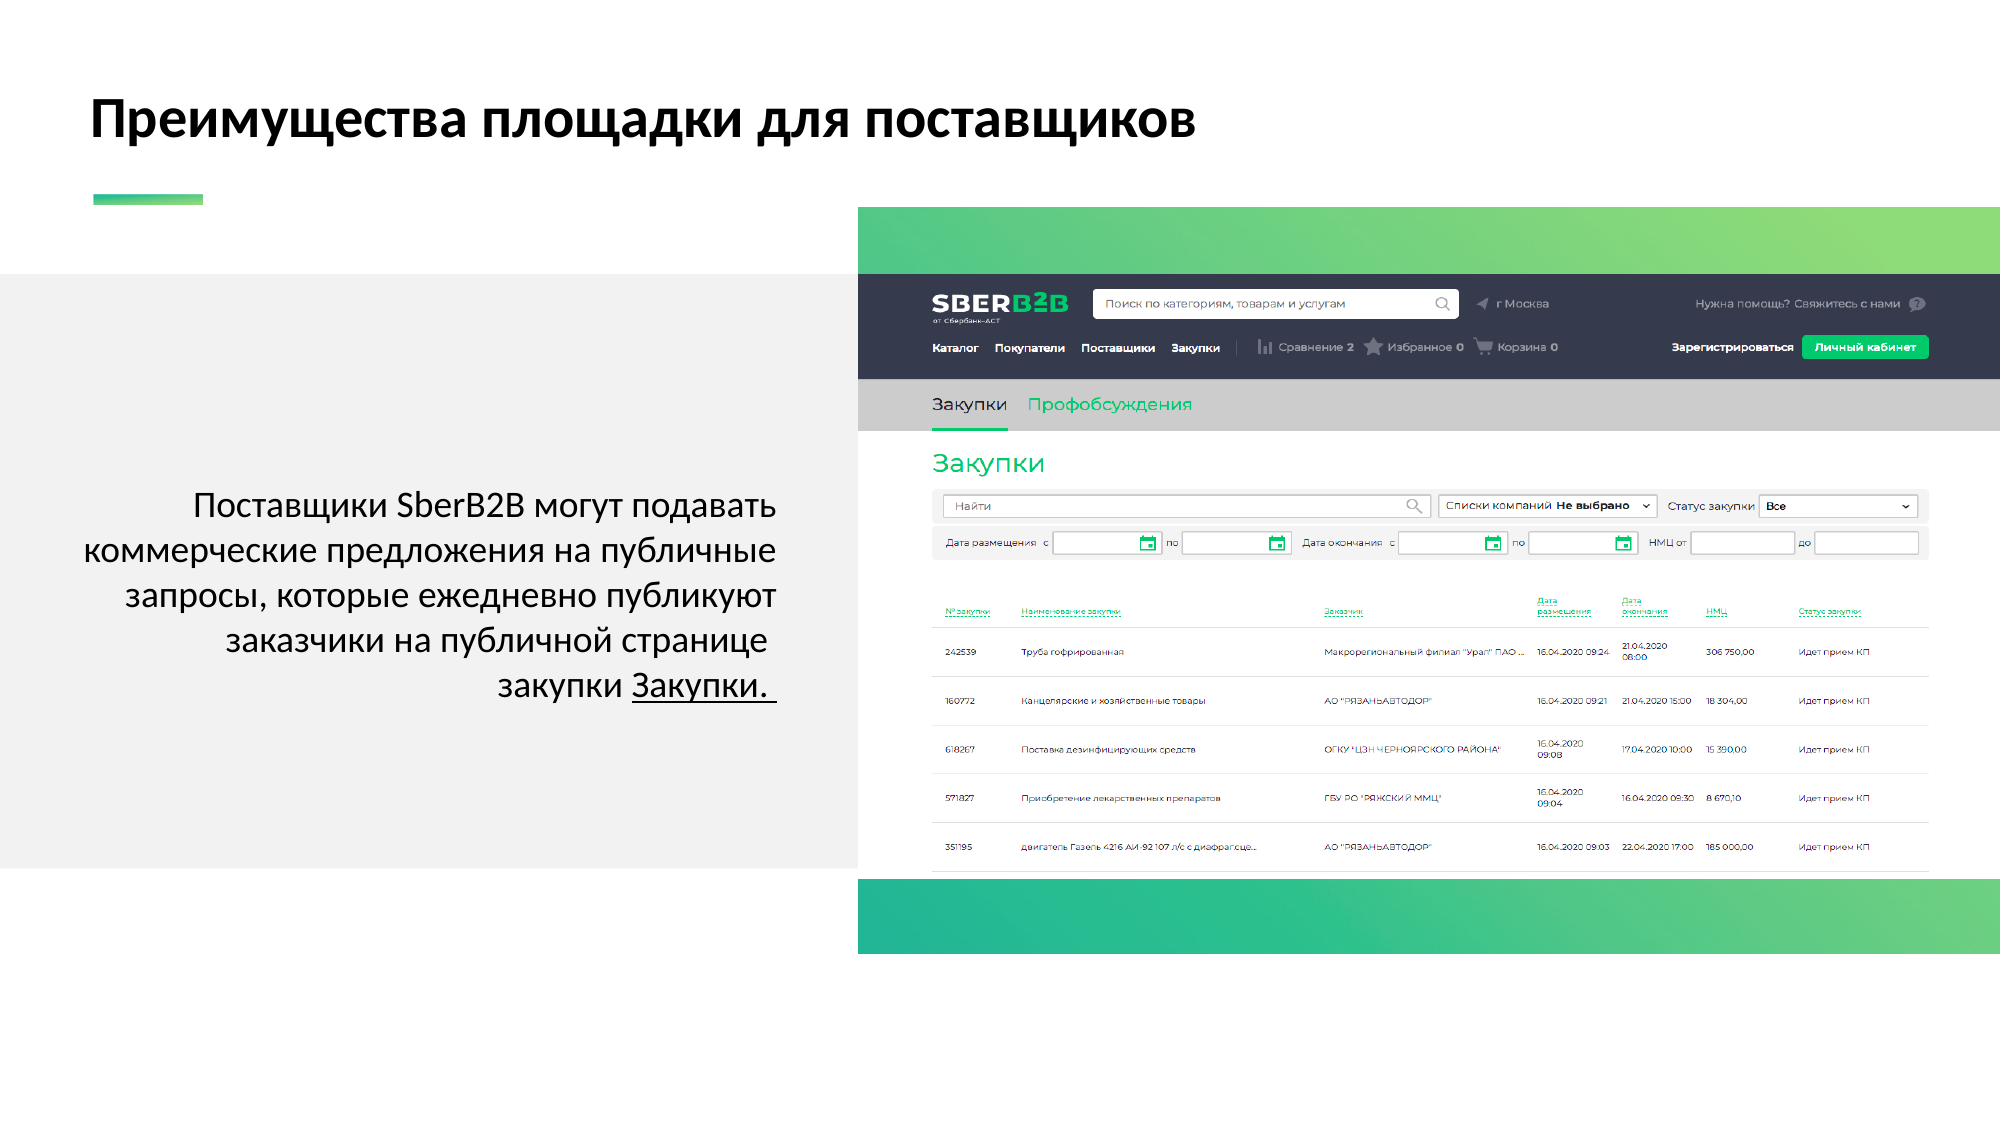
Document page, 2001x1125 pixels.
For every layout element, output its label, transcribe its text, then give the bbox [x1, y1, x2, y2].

picture [857, 207, 2000, 955]
text_box Преимущества площадки для поставщиков [75, 0, 1570, 158]
picture [94, 144, 203, 255]
text_box [0, 274, 852, 869]
text_box Поставщики SberB2B могут подавать коммерческие предложения на публичные запросы, которые ежедневно публикуют заказчики на публичной странице закупки Закупки. [30, 472, 793, 713]
